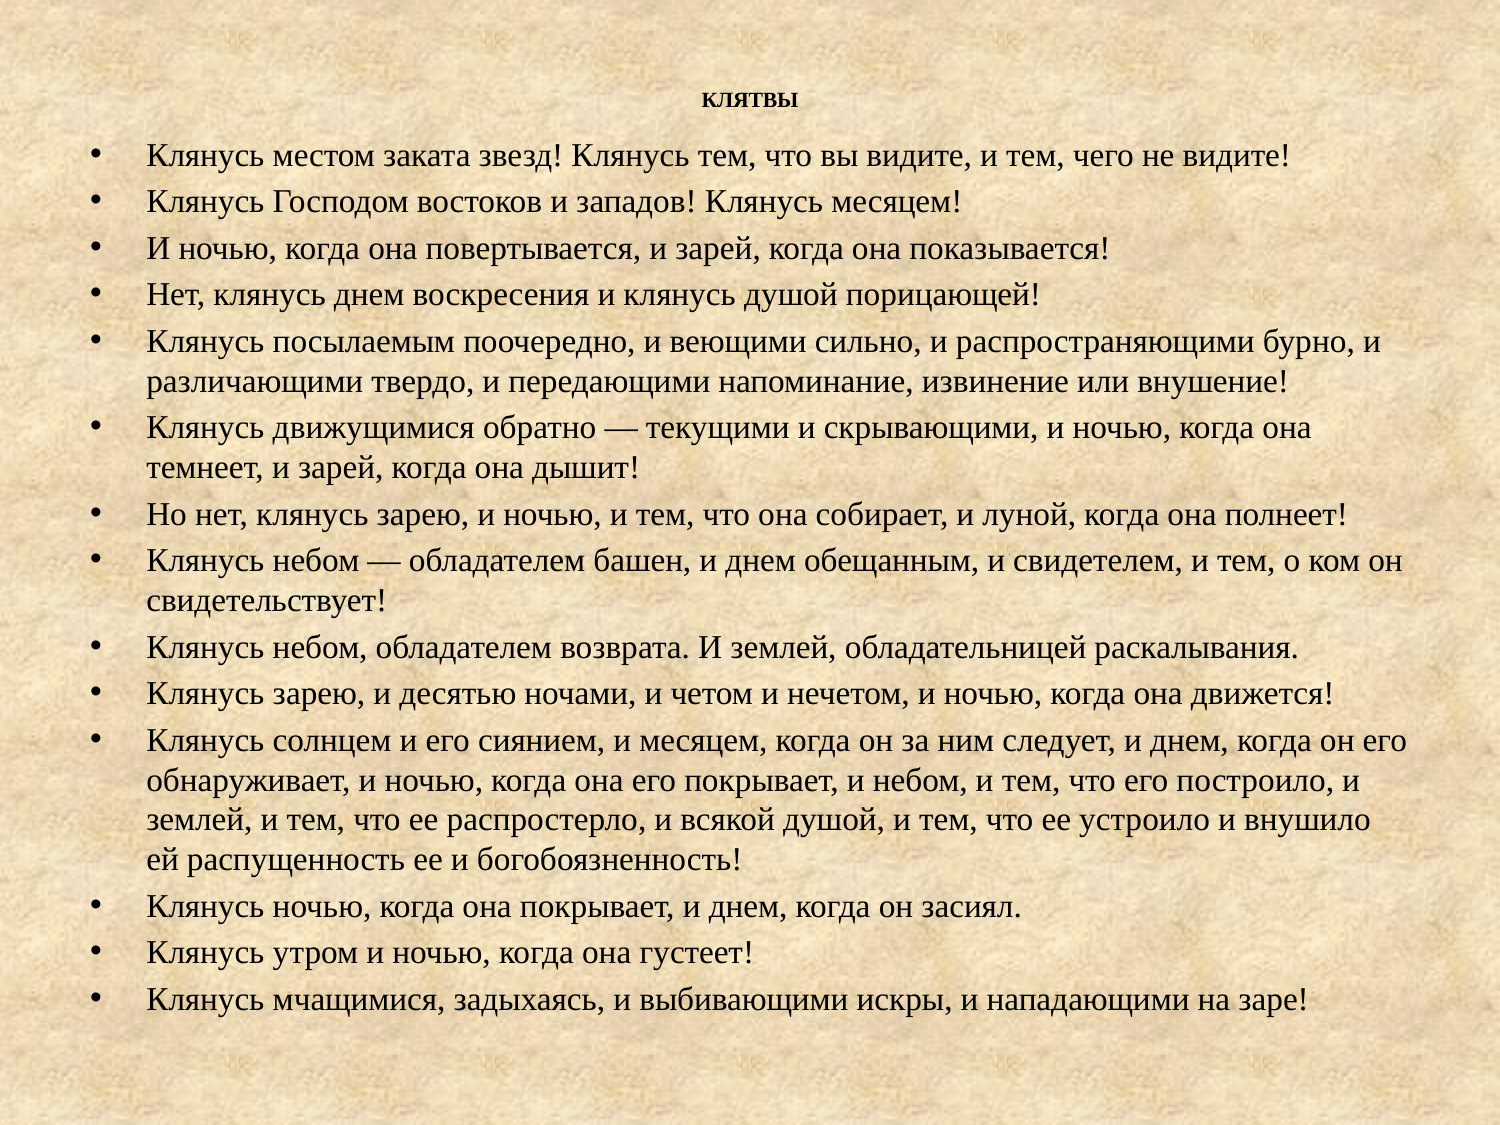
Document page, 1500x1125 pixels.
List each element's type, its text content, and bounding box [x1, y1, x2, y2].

title КЛЯТВЫ [75, 78, 1425, 125]
picture [0, 0, 1500, 1125]
list Клянусь местом заката звезд! Клянусь тем, что вы видите, и тем, чего не видите! Клянусь Господом востоков и западов! Клянусь месяцем! И ночью, когда она повертывается, и зарей, когда она показывается! Нет, клянусь днем воскресения и клянусь душой порицающей! Клянусь посылаемым поочередно, и веющими сильно, и распространяющими бурно, и различающими твердо, и передающими напоминание, извинение или внушение! Клянусь движущимися обратно — текущими и скрывающими, и ночью, когда она темнеет, и зарей, когда она дышит! Но нет, клянусь зарею, и ночью, и тем, что она собирает, и луной, когда она полнеет! Клянусь небом — обладателем башен, и днем обещанным, и свидетелем, и тем, о ком он свидетельствует! Клянусь небом, обладателем возврата. И землей, обладательницей раскалывания. Клянусь зарею, и десятью ночами, и четом и нечетом, и ночью, когда она движется! Клянусь солнцем и его сиянием, и месяцем, когда он за ним следует, и днем, когда он его обнаруживает, и ночью, когда она его покрывает, и небом, и тем, что его построило, и землей, и тем, что ее распростерло, и всякой душой, и тем, что ее устроило и внушило ей распущенность ее и богобоязненность! Клянусь ночью, когда она покрывает, и днем, когда он засиял. Клянусь утром и ночью, когда она густеет! Клянусь мчащимися, задыхаясь, и выбивающими искры, и нападающими на заре! [75, 125, 1425, 1083]
